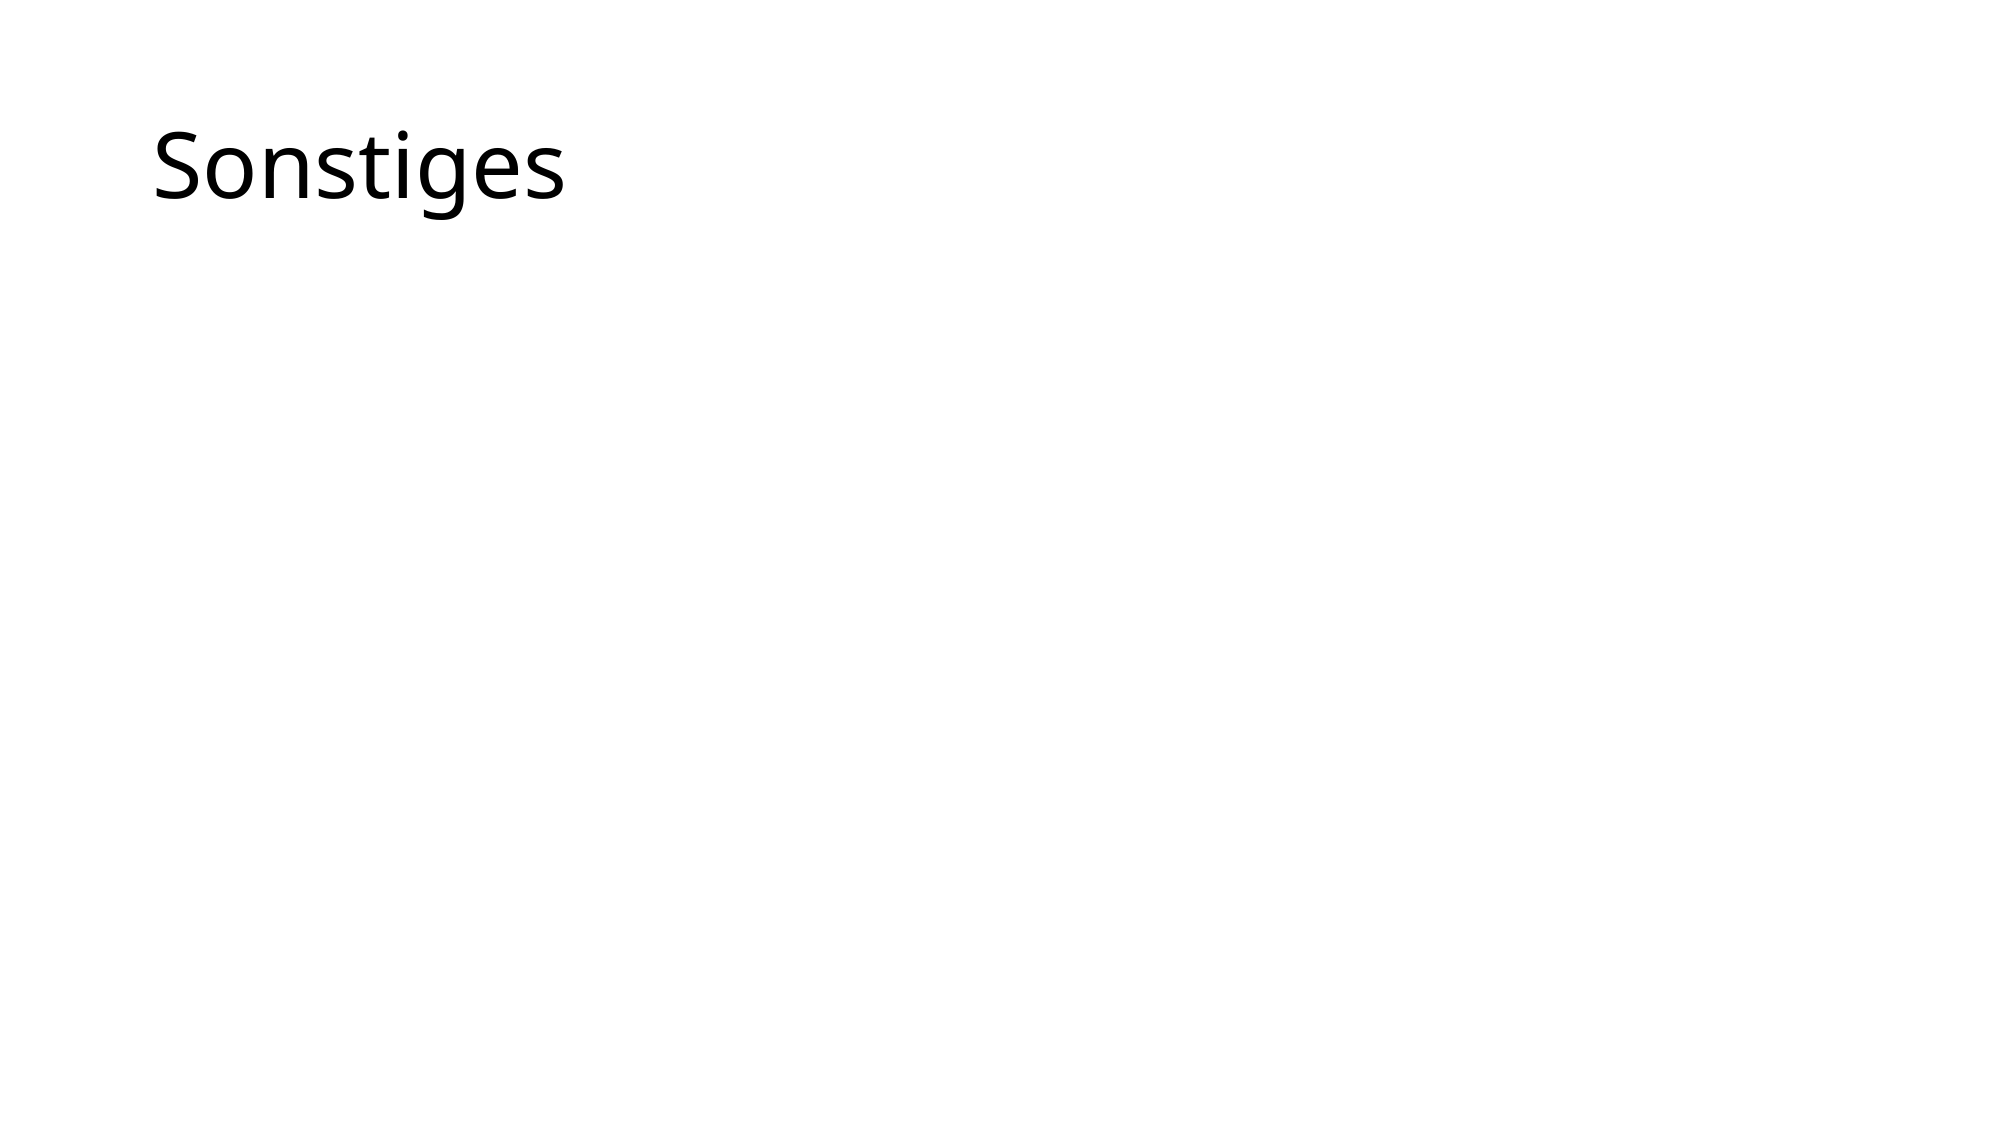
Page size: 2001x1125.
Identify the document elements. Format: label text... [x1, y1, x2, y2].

title Sonstiges [137, 59, 1863, 278]
